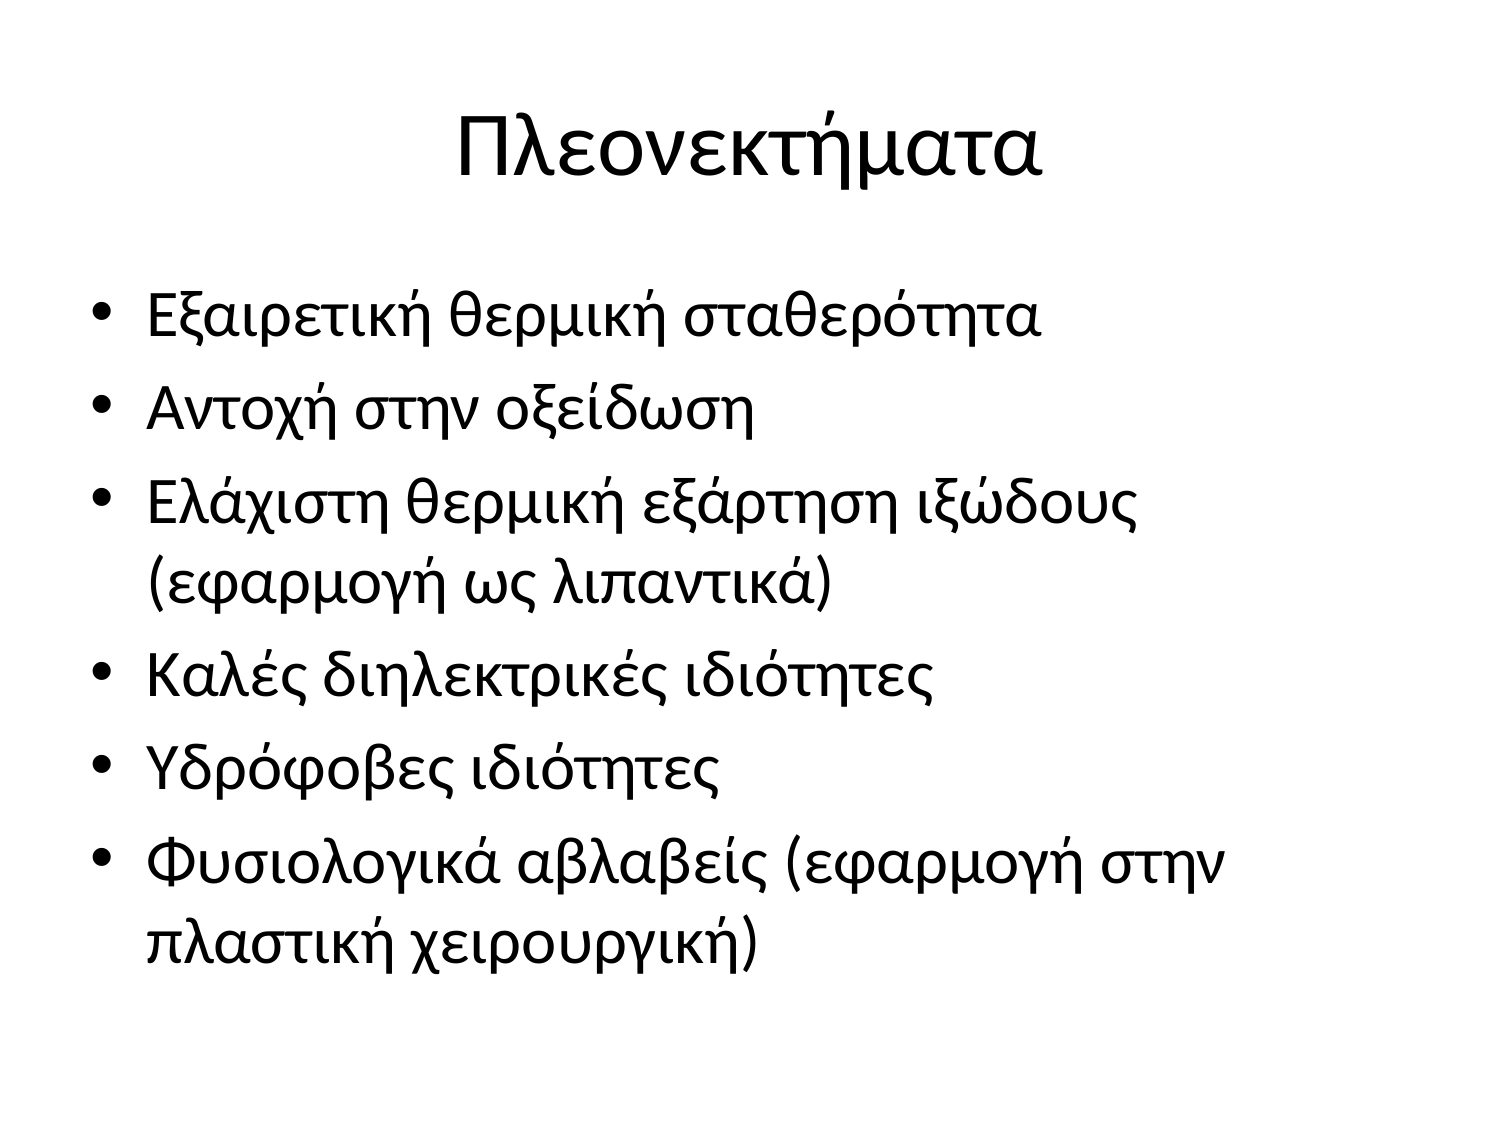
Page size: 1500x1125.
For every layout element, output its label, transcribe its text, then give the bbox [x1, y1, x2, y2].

list Εξαιρετική θερμική σταθερότητα Αντοχή στην οξείδωση Ελάχιστη θερμική εξάρτηση ιξώδους (εφαρμογή ως λιπαντικά) Καλές διηλεκτρικές ιδιότητες Υδρόφοβες ιδιότητες Φυσιολογικά αβλαβείς (εφαρμογή στην πλαστική χειρουργική) [75, 262, 1425, 1005]
title Πλεονεκτήματα [75, 45, 1425, 233]
